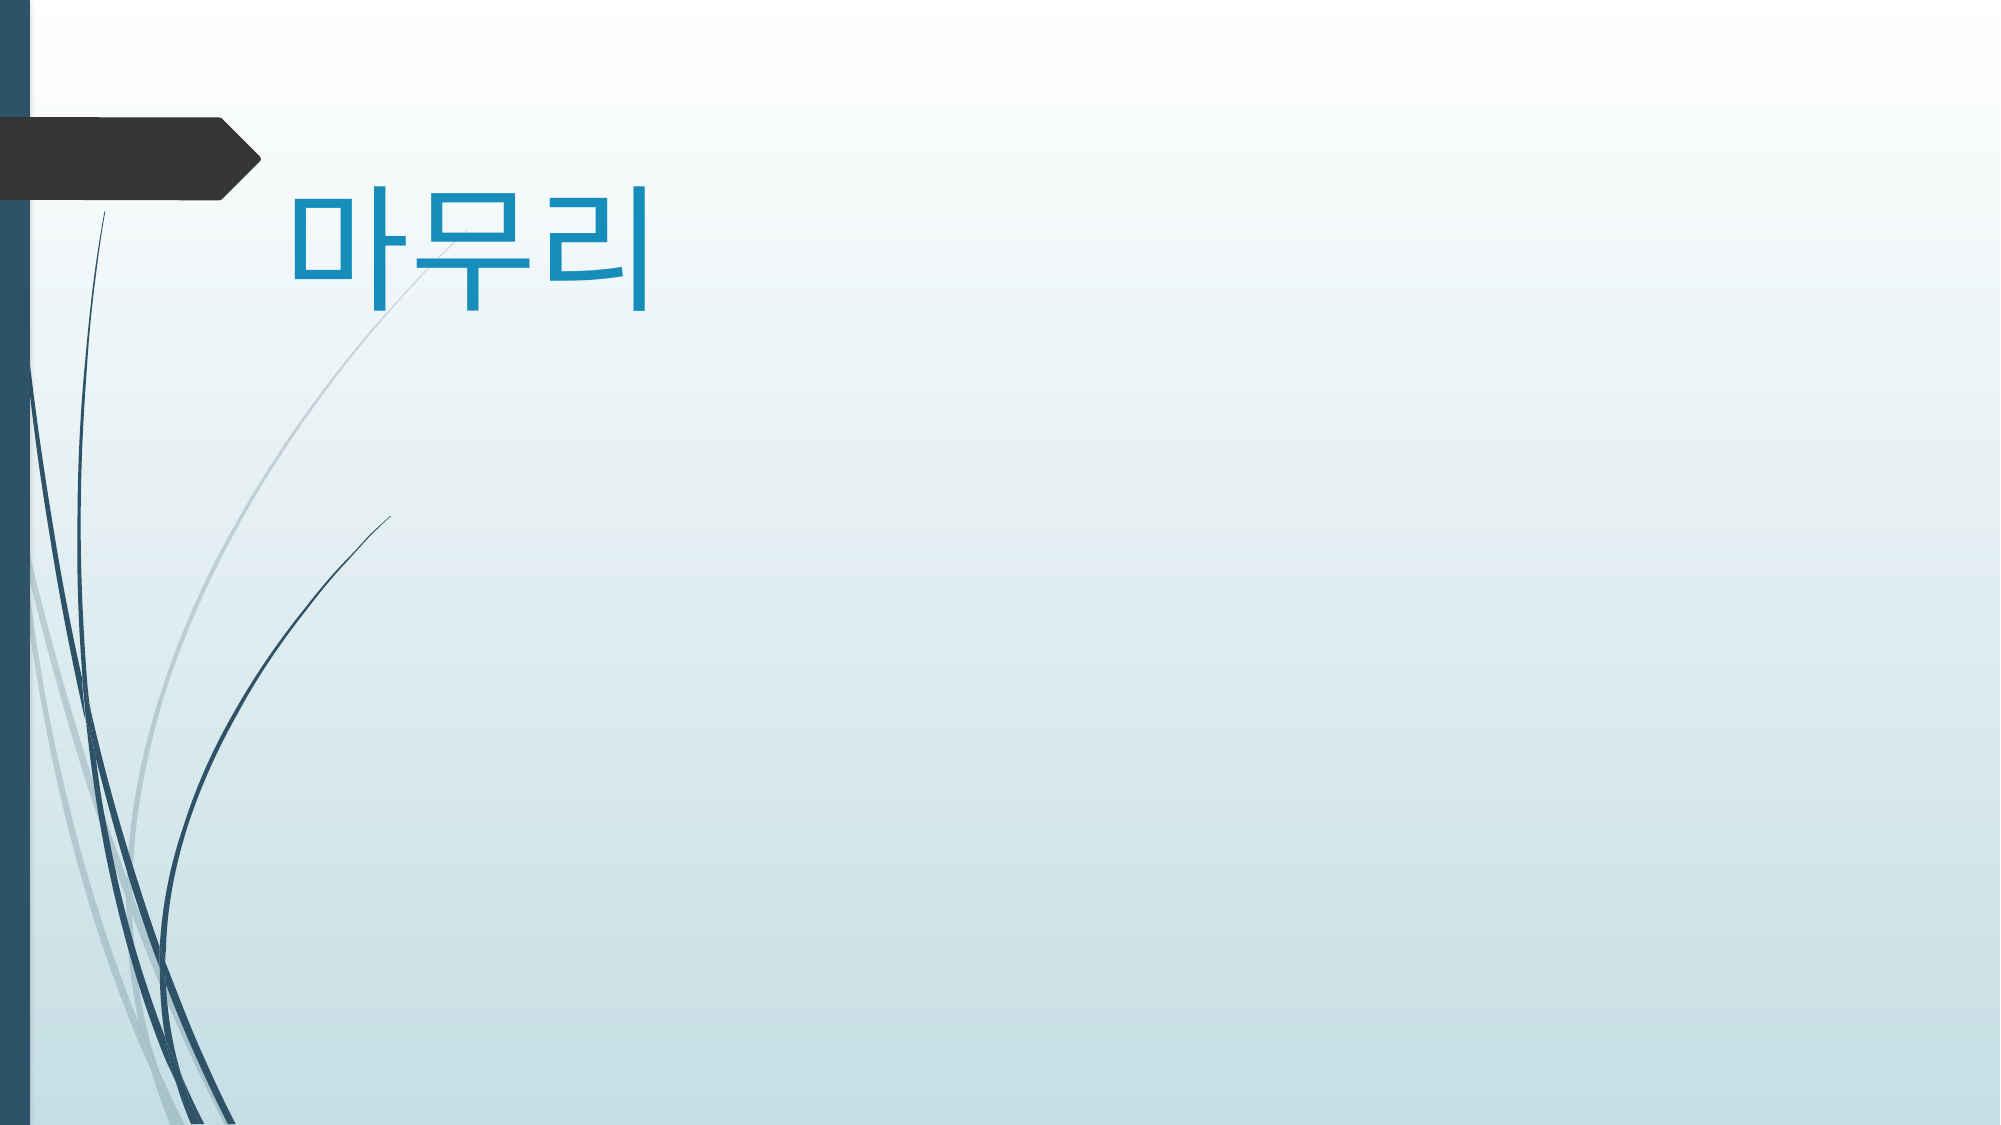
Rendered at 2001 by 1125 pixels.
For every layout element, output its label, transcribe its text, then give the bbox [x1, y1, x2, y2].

title 마무리 [269, 155, 1731, 366]
